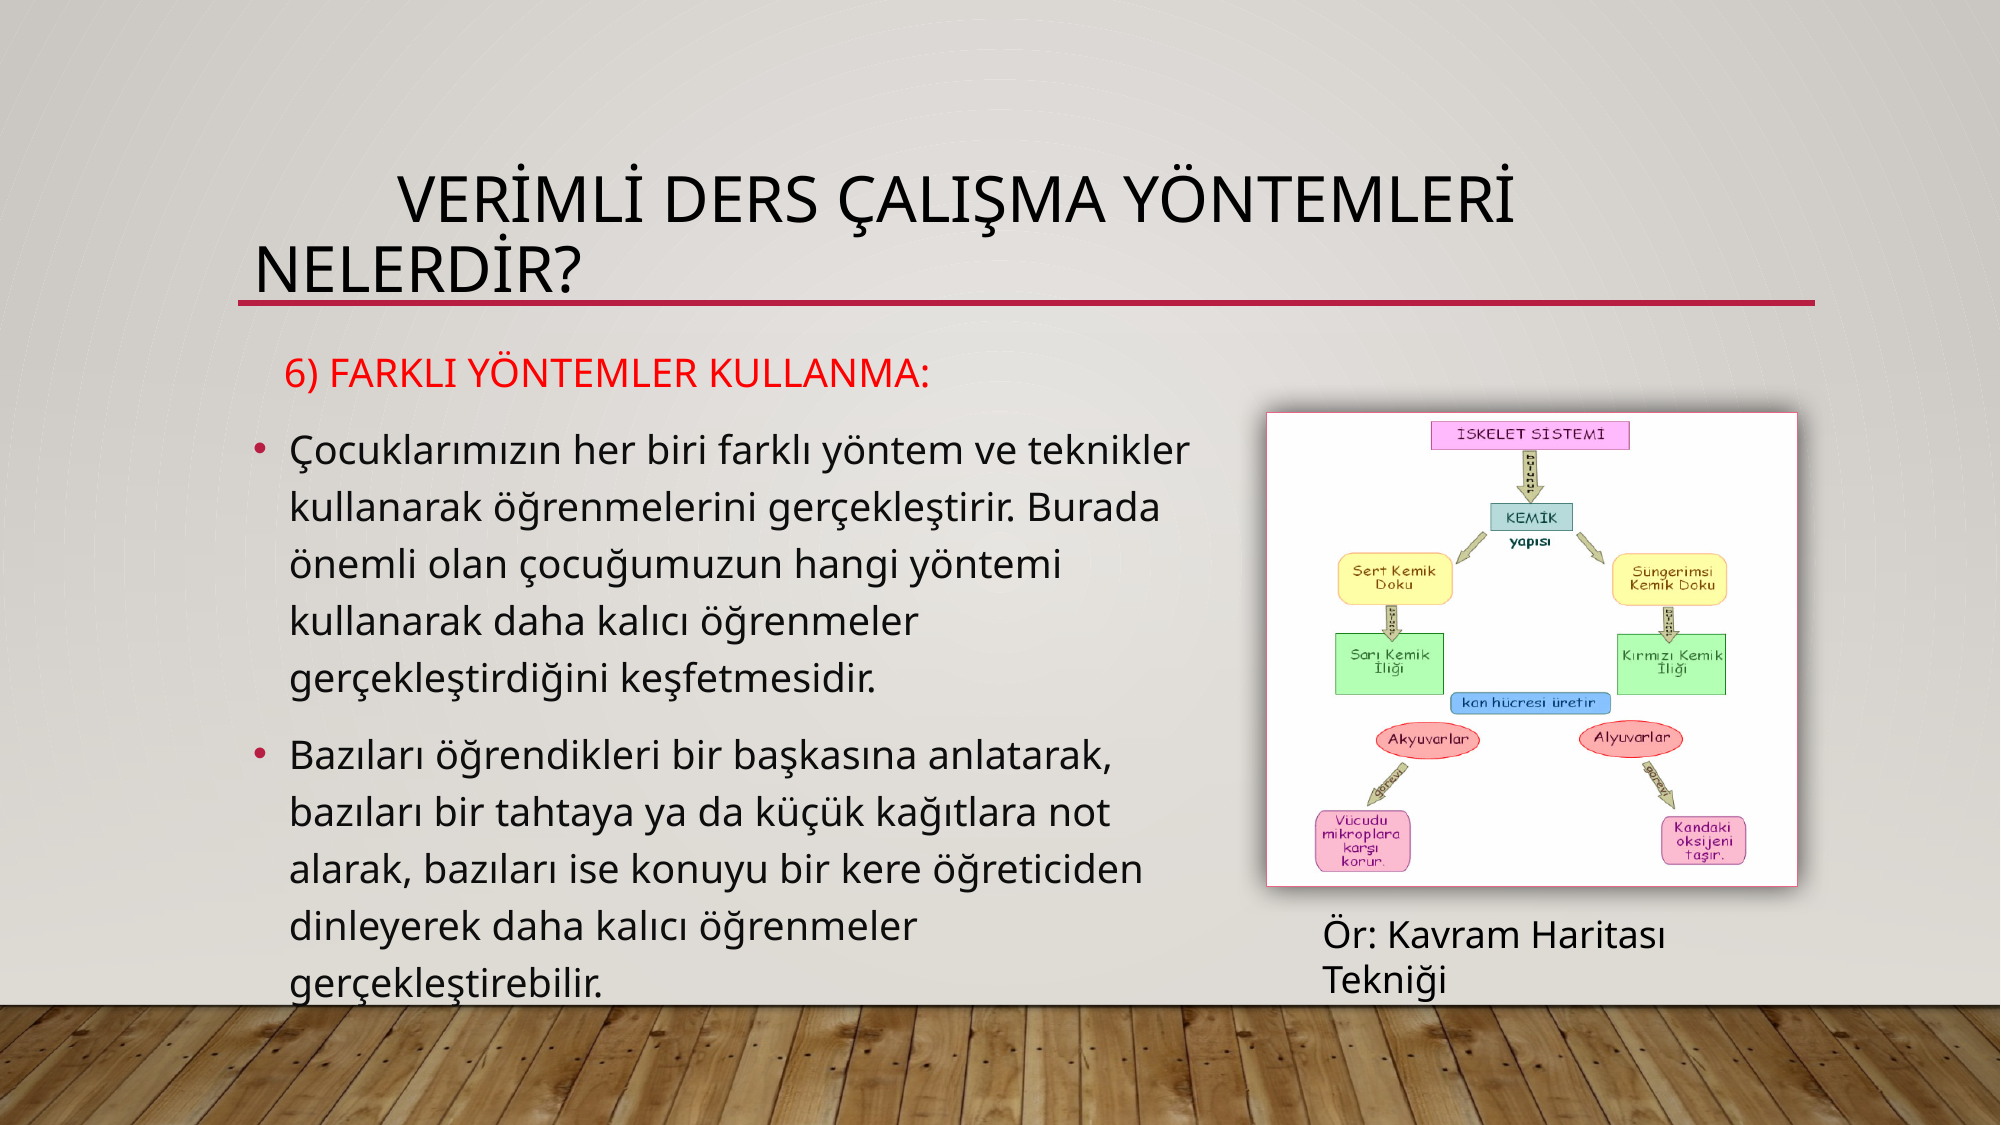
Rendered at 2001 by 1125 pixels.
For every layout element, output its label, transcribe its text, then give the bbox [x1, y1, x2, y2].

title Verimli ders çalışma yöntemleri nelerdir? [238, 160, 1814, 315]
picture [1266, 412, 1798, 888]
text_box Ör: Kavram Haritası Tekniği [1307, 904, 1762, 1009]
picture [0, 1005, 2000, 1125]
list 6) FARKLI YÖNTEMLER KULLANMA: Çocuklarımızın her biri farklı yöntem ve teknikler kullanarak öğrenmelerini gerçekleştirir. Burada önemli olan çocuğumuzun hangi yöntemi kullanarak daha kalıcı öğrenmeler gerçekleştirdiğini keşfetmesidir. Bazıları öğrendikleri bir başkasına anlatarak, bazıları bir tahtaya ya da küçük kağıtlara not alarak, bazıları ise konuyu bir kere öğreticiden dinleyerek daha kalıcı öğrenmeler gerçekleştirebilir. [238, 330, 1241, 1023]
